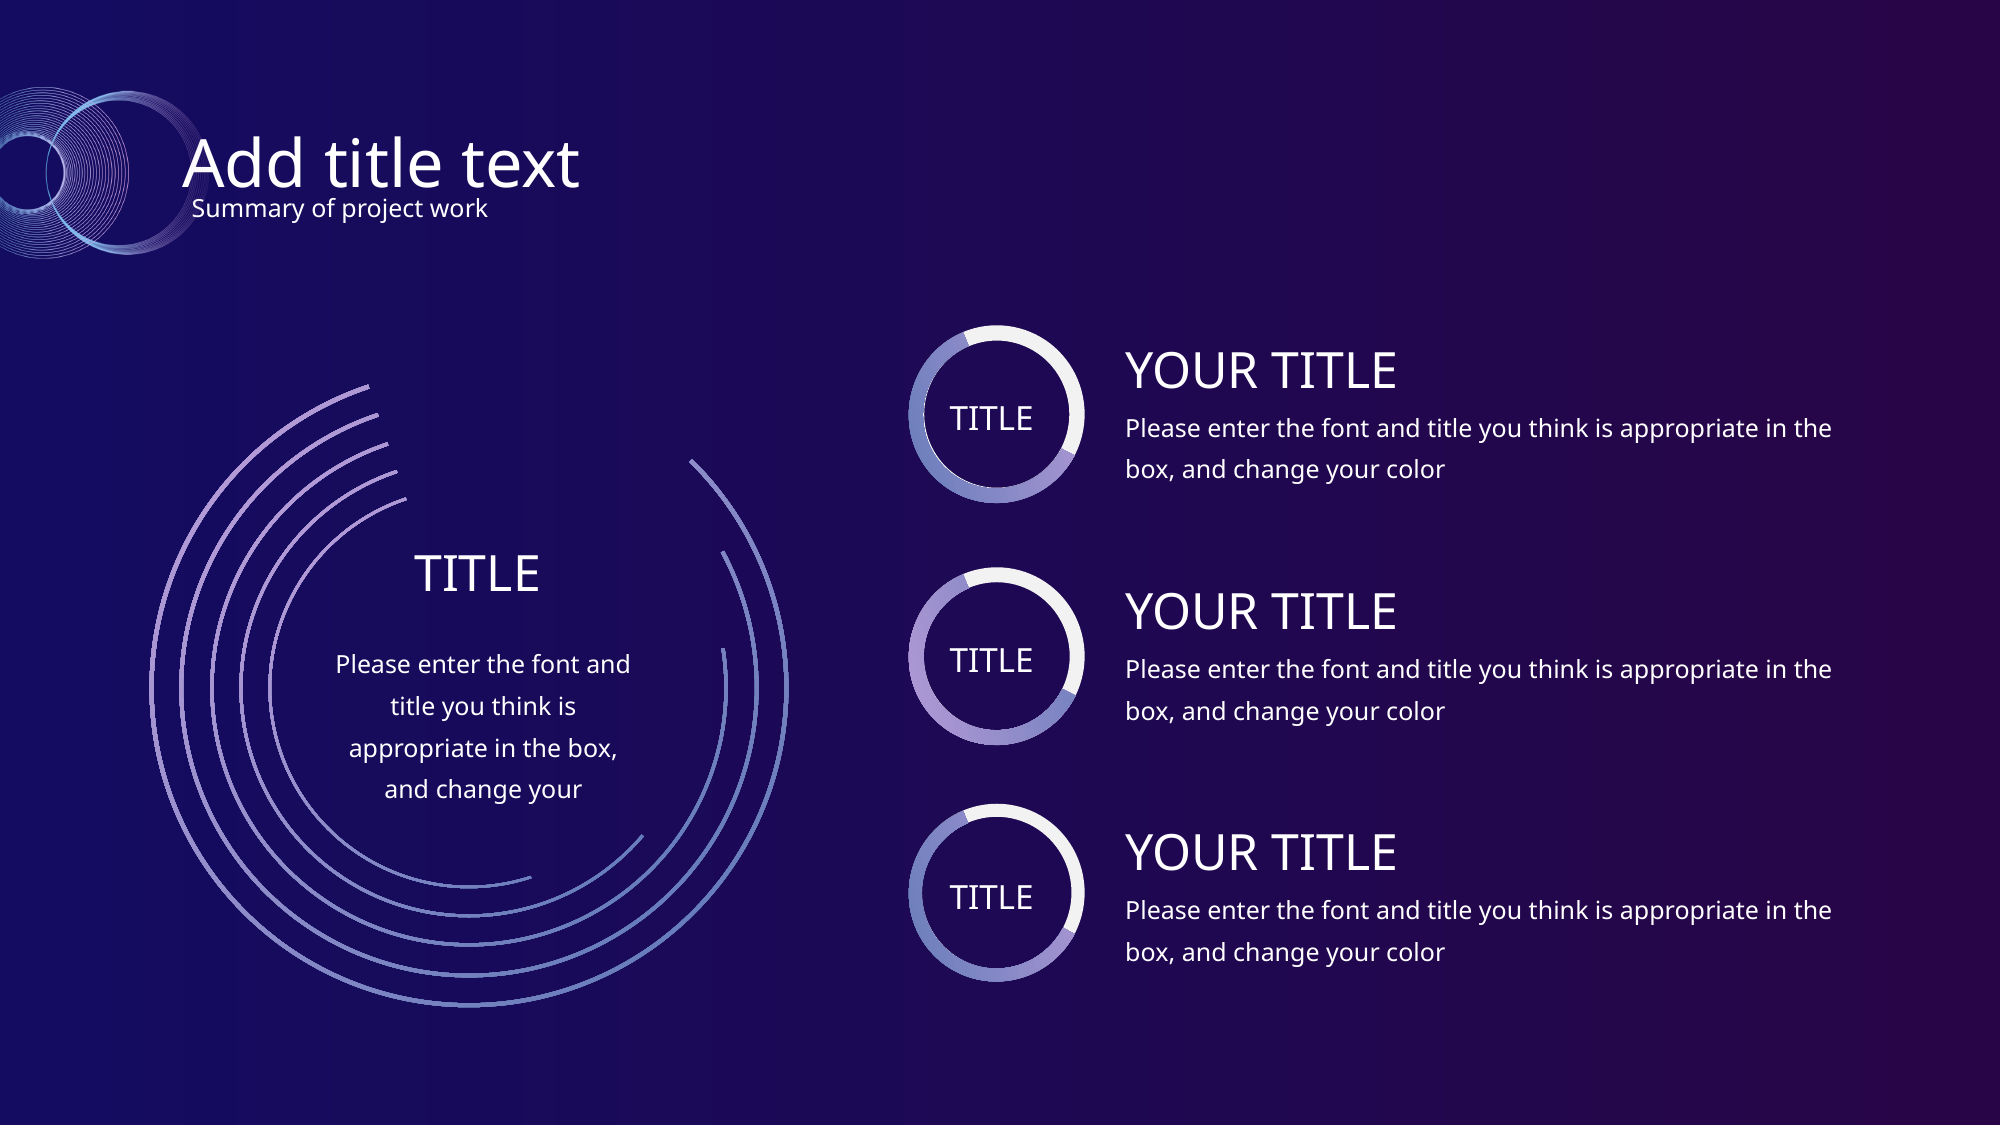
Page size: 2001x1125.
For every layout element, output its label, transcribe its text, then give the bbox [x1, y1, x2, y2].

text_box YOUR TITLE [1110, 330, 1457, 393]
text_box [908, 567, 1085, 746]
text_box Please enter the font and title you think is appropriate in the box, and change your color [1110, 634, 1851, 733]
text_box Please enter the font and title you think is appropriate in the box, and change your color [1110, 875, 1851, 974]
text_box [908, 803, 1085, 982]
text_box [218, 113, 762, 231]
picture [0, 71, 218, 271]
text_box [908, 325, 1085, 504]
text_box YOUR TITLE [1110, 571, 1457, 634]
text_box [149, 368, 789, 1008]
text_box YOUR TITLE [1110, 813, 1457, 875]
text_box Please enter the font and title you think is appropriate in the box, and change your color [1110, 393, 1851, 492]
